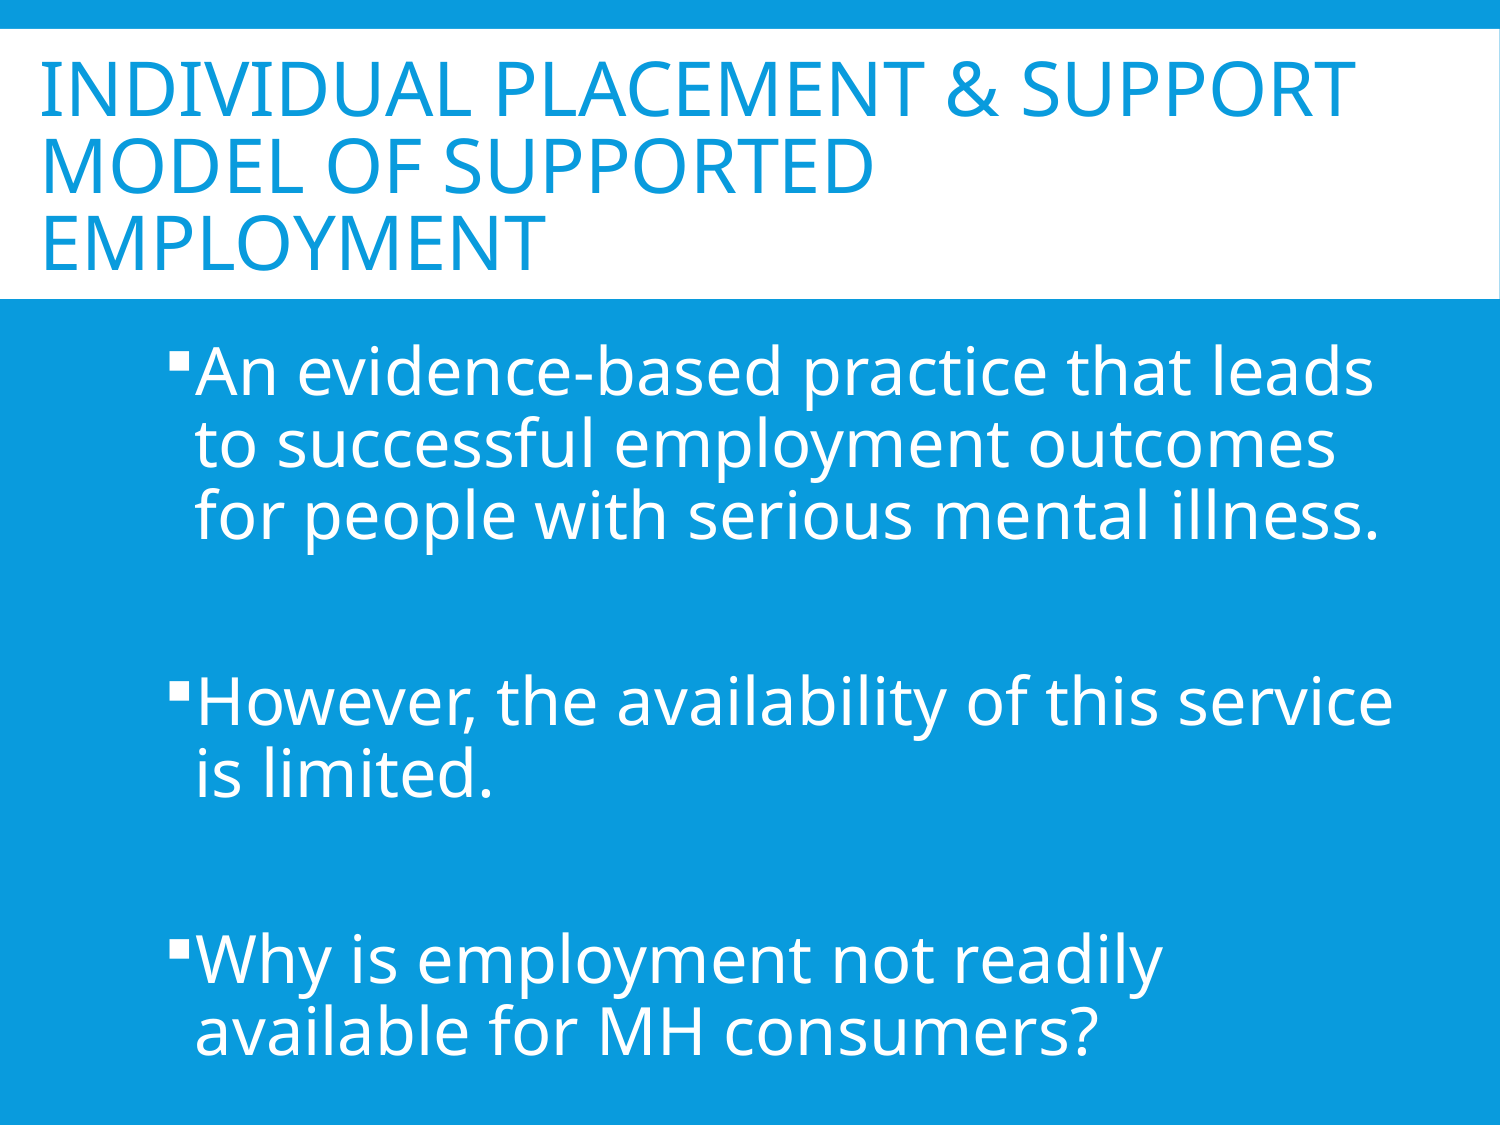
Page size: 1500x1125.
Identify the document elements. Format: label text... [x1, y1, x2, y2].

title Individual Placement & Support model of supported employment [24, 46, 1388, 295]
list An evidence-based practice that leads to successful employment outcomes for people with serious mental illness. However, the availability of this service is limited. Why is employment not readily available for MH consumers? [112, 329, 1425, 1100]
